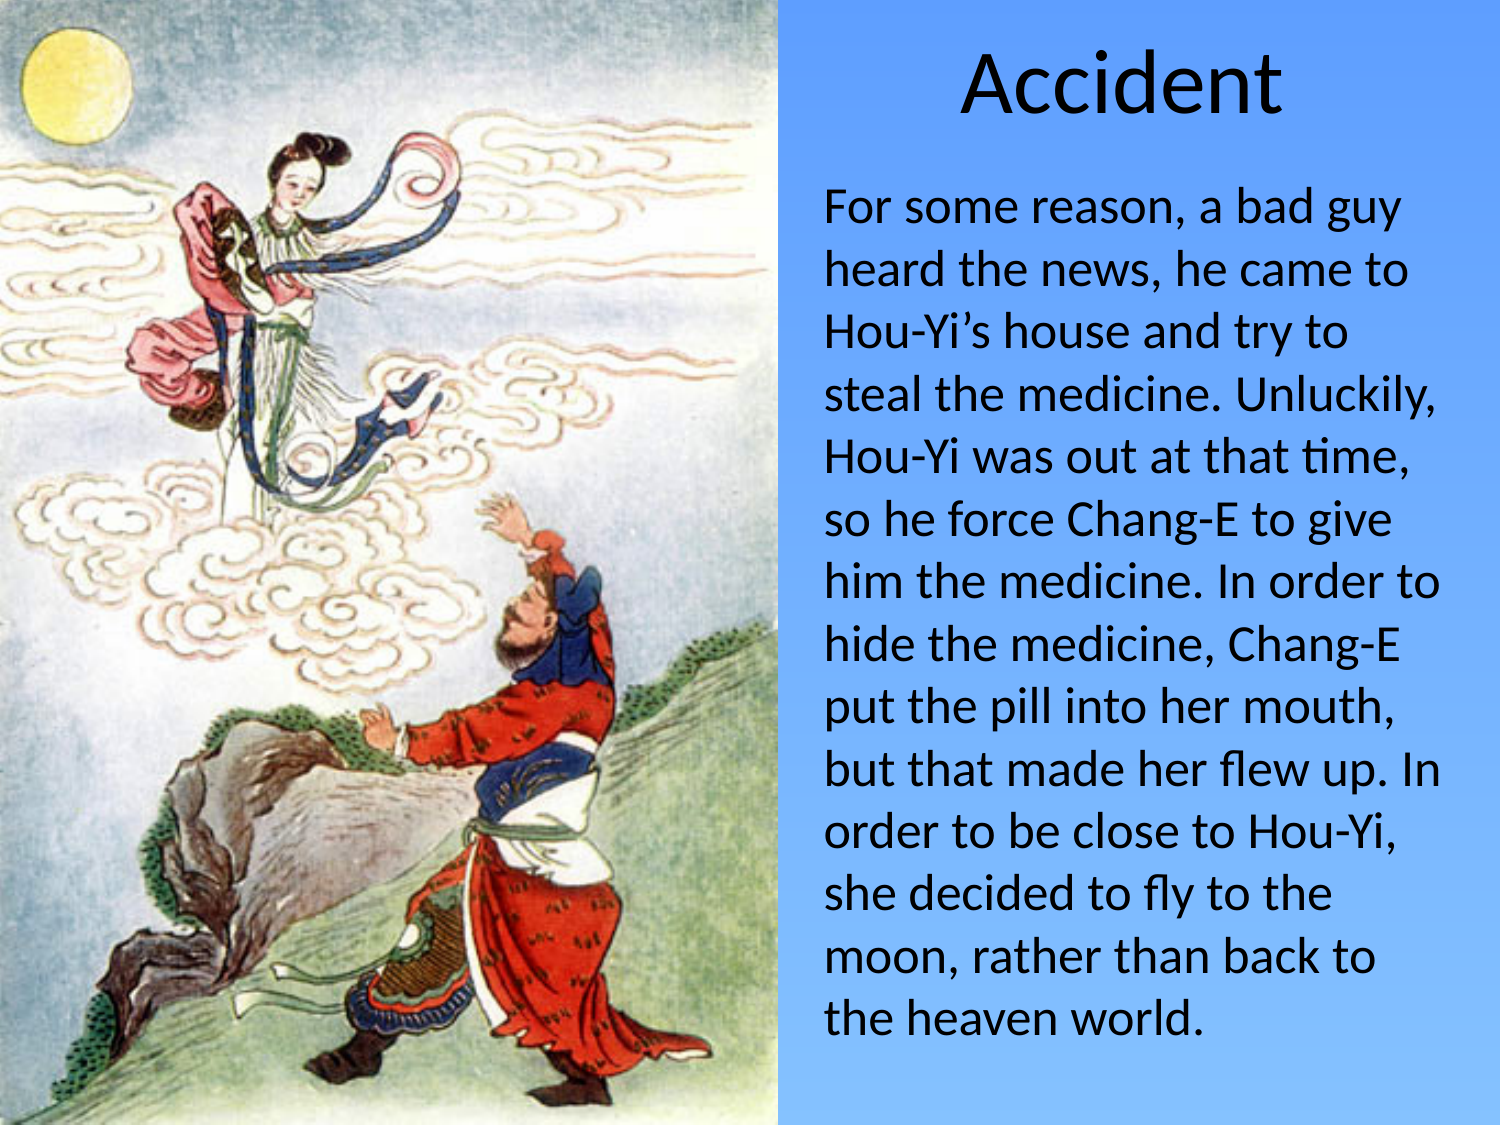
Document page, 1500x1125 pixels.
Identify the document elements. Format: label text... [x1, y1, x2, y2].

title Accident [820, 11, 1425, 143]
picture [0, 0, 779, 1125]
list For some reason, a bad guy heard the news, he came to Hou-Yi’s house and try to steal the medicine. Unluckily, Hou-Yi was out at that time, so he force Chang-E to give him the medicine. In order to hide the medicine, Chang-E put the pill into her mouth, but that made her flew up. In order to be close to Hou-Yi, she decided to fly to the moon, rather than back to the heaven world. [808, 164, 1465, 1090]
